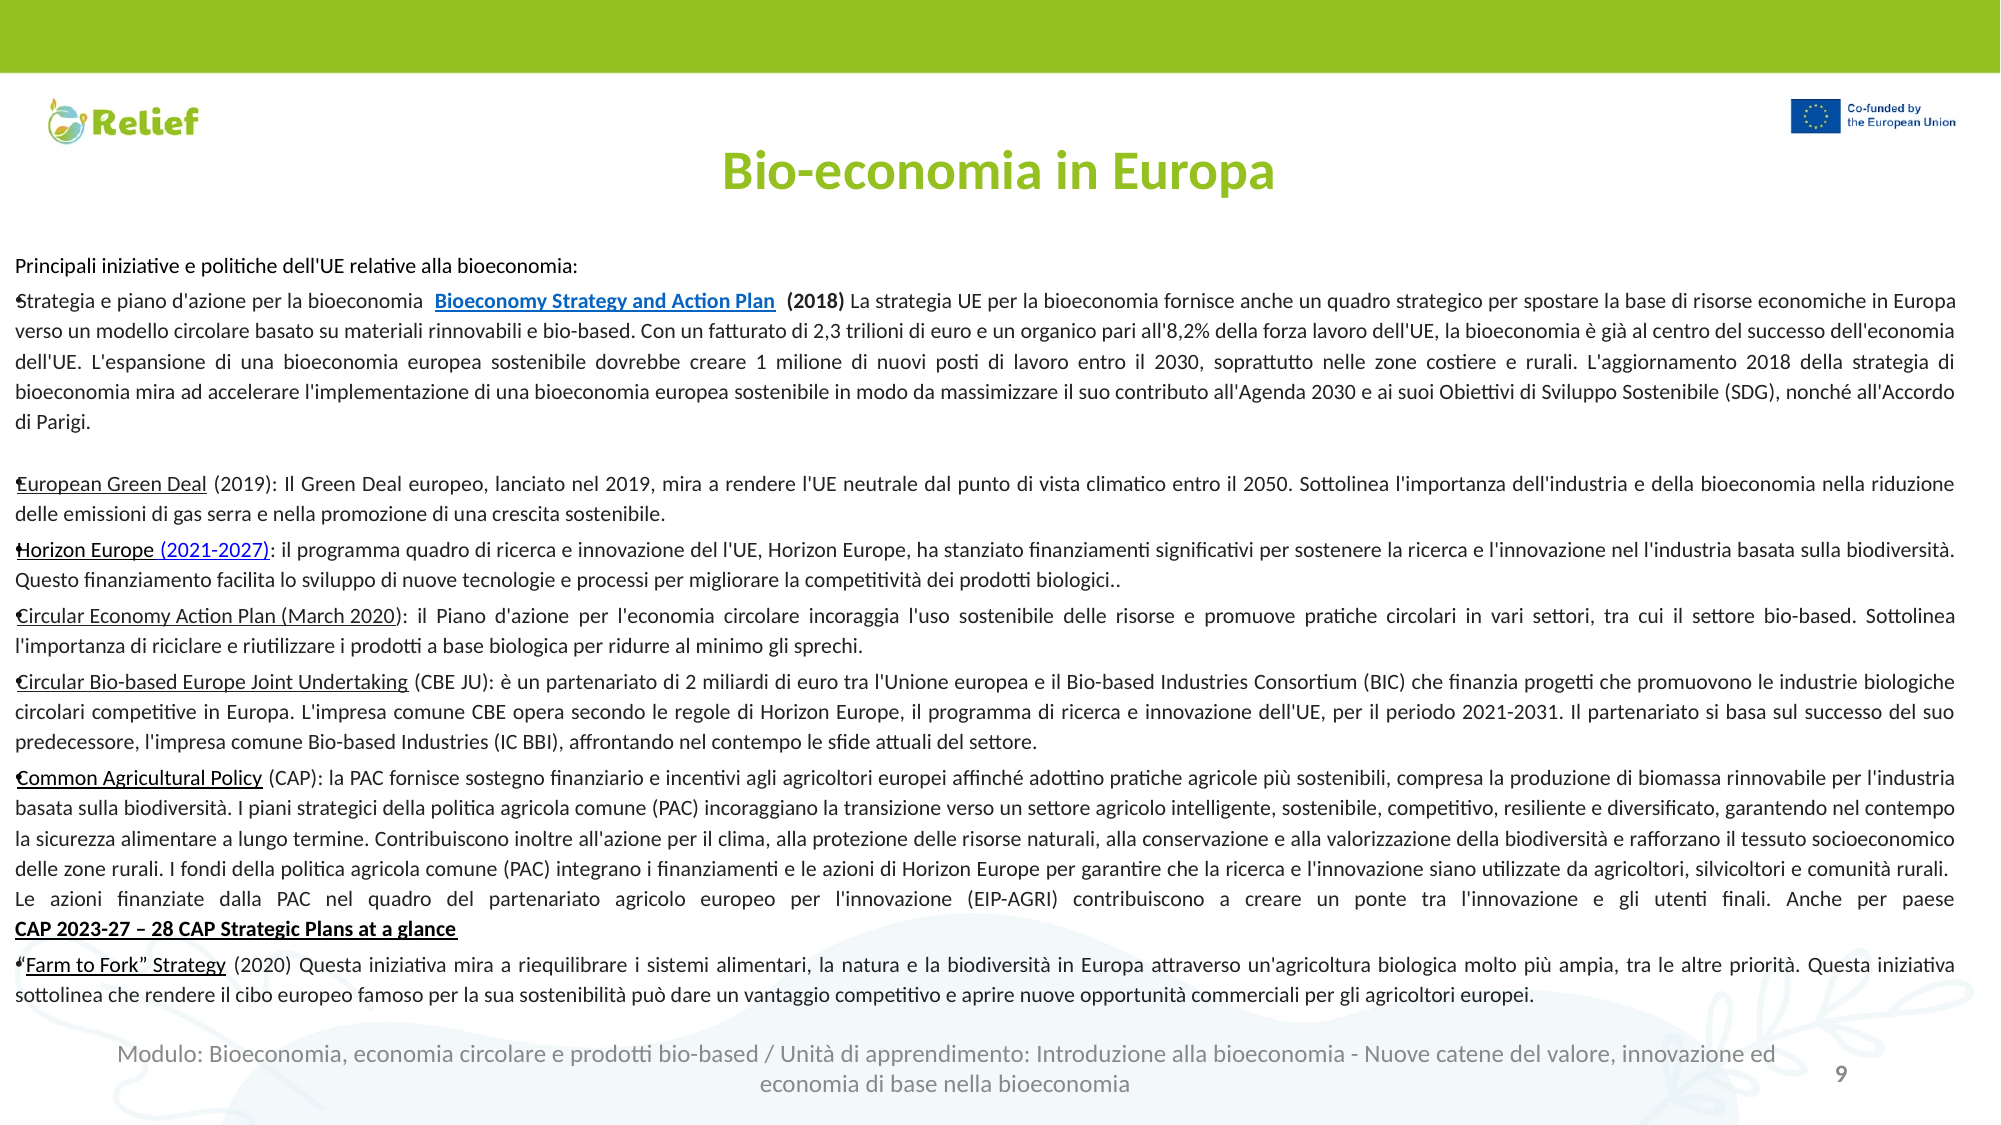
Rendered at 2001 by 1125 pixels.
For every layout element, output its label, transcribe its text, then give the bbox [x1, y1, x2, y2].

picture [0, 0, 2001, 1125]
title Bio-economia in Europa [137, 133, 1863, 242]
slide_number 9 [1787, 1042, 1863, 1103]
footer Modulo: Bioeconomia, economia circolare e prodotti bio-based / Unità di apprendimento: Introduzione alla bioeconomia - Nuove catene del valore, innovazione ed economia di base nella bioeconomia [96, 1042, 1800, 1092]
list Principali iniziative e politiche dell'UE relative alla bioeconomia: Strategia e piano d'azione per la bioeconomia Bioeconomy Strategy and Action Plan (2018) La strategia UE per la bioeconomia fornisce anche un quadro strategico per spostare la base di risorse economiche in Europa verso un modello circolare basato su materiali rinnovabili e bio-based. Con un fatturato di 2,3 trilioni di euro e un organico pari all'8,2% della forza lavoro dell'UE, la bioeconomia è già al centro del successo dell'economia dell'UE. L'espansione di una bioeconomia europea sostenibile dovrebbe creare 1 milione di nuovi posti di lavoro entro il 2030, soprattutto nelle zone costiere e rurali. L'aggiornamento 2018 della strategia di bioeconomia mira ad accelerare l'implementazione di una bioeconomia europea sostenibile in modo da massimizzare il suo contributo all'Agenda 2030 e ai suoi Obiettivi di Sviluppo Sostenibile (SDG), nonché all'Accordo di Parigi. European Green Deal (2019): Il Green Deal europeo, lanciato nel 2019, mira a rendere l'UE neutrale dal punto di vista climatico entro il 2050. Sottolinea l'importanza dell'industria e della bioeconomia nella riduzione delle emissioni di gas serra e nella promozione di una crescita sostenibile. Horizon Europe (2021-2027): il programma quadro di ricerca e innovazione del l'UE, Horizon Europe, ha stanziato finanziamenti significativi per sostenere la ricerca e l'innovazione nel l'industria basata sulla biodiversità. Questo finanziamento facilita lo sviluppo di nuove tecnologie e processi per migliorare la competitività dei prodotti biologici.. Circular Economy Action Plan (March 2020): il Piano d'azione per l'economia circolare incoraggia l'uso sostenibile delle risorse e promuove pratiche circolari in vari settori, tra cui il settore bio-based. Sottolinea l'importanza di riciclare e riutilizzare i prodotti a base biologica per ridurre al minimo gli sprechi. Circular Bio-based Europe Joint Undertaking (CBE JU): è un partenariato di 2 miliardi di euro tra l'Unione europea e il Bio-based Industries Consortium (BIC) che finanzia progetti che promuovono le industrie biologiche circolari competitive in Europa. L'impresa comune CBE opera secondo le regole di Horizon Europe, il programma di ricerca e innovazione dell'UE, per il periodo 2021-2031. Il partenariato si basa sul successo del suo predecessore, l'impresa comune Bio-based Industries (IC BBI), affrontando nel contempo le sfide attuali del settore. Common Agricultural Policy (CAP): la PAC fornisce sostegno finanziario e incentivi agli agricoltori europei affinché adottino pratiche agricole più sostenibili, compresa la produzione di biomassa rinnovabile per l'industria basata sulla biodiversità. I piani strategici della politica agricola comune (PAC) incoraggiano la transizione verso un settore agricolo intelligente, sostenibile, competitivo, resiliente e diversificato, garantendo nel contempo la sicurezza alimentare a lungo termine. Contribuiscono inoltre all'azione per il clima, alla protezione delle risorse naturali, alla conservazione e alla valorizzazione della biodiversità e rafforzano il tessuto socioeconomico delle zone rurali. I fondi della politica agricola comune (PAC) integrano i finanziamenti e le azioni di Horizon Europe per garantire che la ricerca e l'innovazione siano utilizzate da agricoltori, silvicoltori e comunità rurali. Le azioni finanziate dalla PAC nel quadro del partenariato agricolo europeo per l'innovazione (EIP-AGRI) contribuiscono a creare un ponte tra l'innovazione e gli utenti finali. Anche per paese CAP 2023-27 – 28 CAP Strategic Plans at a glance “Farm to Fork” Strategy (2020) Questa iniziativa mira a riequilibrare i sistemi alimentari, la natura e la biodiversità in Europa attraverso un'agricoltura biologica molto più ampia, tra le altre priorità. Questa iniziativa sottolinea che rendere il cibo europeo famoso per la sua sostenibilità può dare un vantaggio competitivo e aprire nuove opportunità commerciali per gli agricoltori europei. [0, 242, 1974, 1043]
